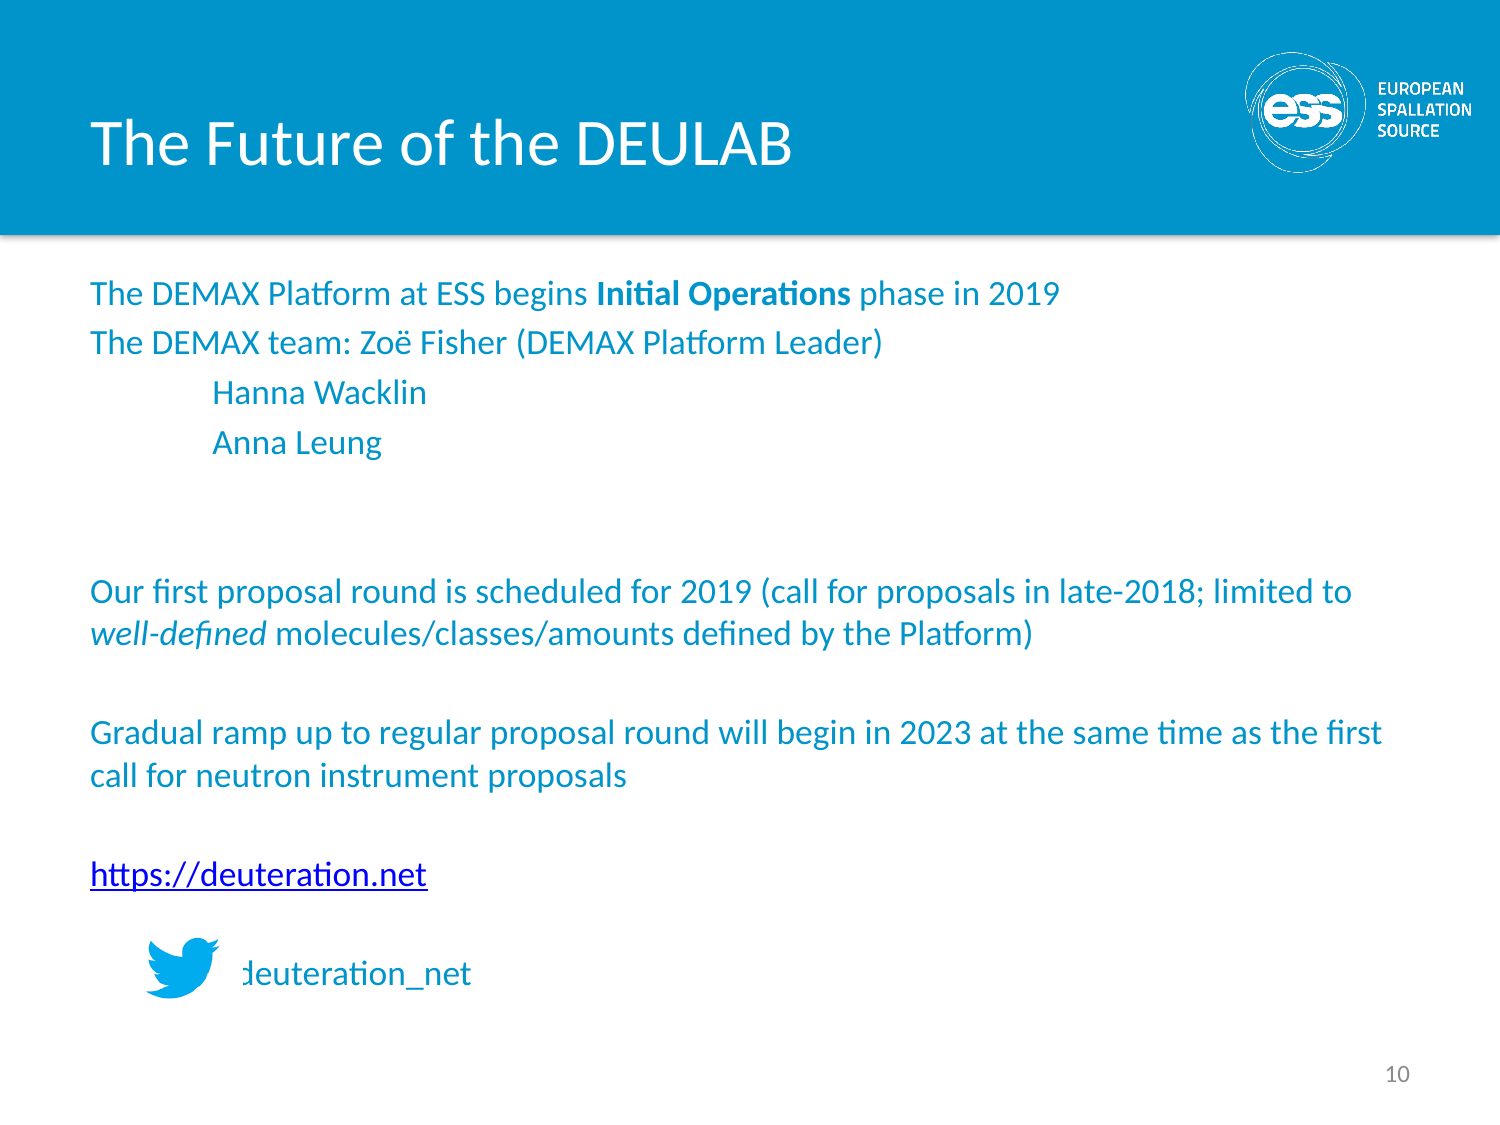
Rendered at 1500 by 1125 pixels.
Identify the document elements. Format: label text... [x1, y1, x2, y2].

picture [1379, 83, 1385, 94]
picture [1422, 125, 1428, 134]
picture [1264, 94, 1342, 127]
picture [1409, 104, 1415, 115]
picture [1418, 104, 1423, 115]
picture [1454, 83, 1458, 94]
picture [1432, 125, 1438, 136]
picture [121, 935, 243, 1000]
picture [1423, 83, 1430, 94]
picture [1436, 104, 1444, 115]
picture [1400, 83, 1407, 94]
picture [1389, 104, 1393, 115]
picture [1398, 109, 1406, 115]
picture [1443, 86, 1450, 93]
slide_number 10 [1074, 1042, 1425, 1103]
list The DEMAX Platform at ESS begins Initial Operations phase in 2019 The DEMAX team: Zoë Fisher (DEMAX Platform Leader) Hanna Wacklin Anna Leung Our first proposal round is scheduled for 2019 (call for proposals in late-2018; limited to well-defined molecules/classes/amounts defined by the Platform) Gradual ramp up to regular proposal round will begin in 2023 at the same time as the first call for neutron instrument proposals https://deuteration.net @deuteration_net [75, 262, 1425, 1005]
title The Future of the DEULAB [75, 45, 1247, 233]
